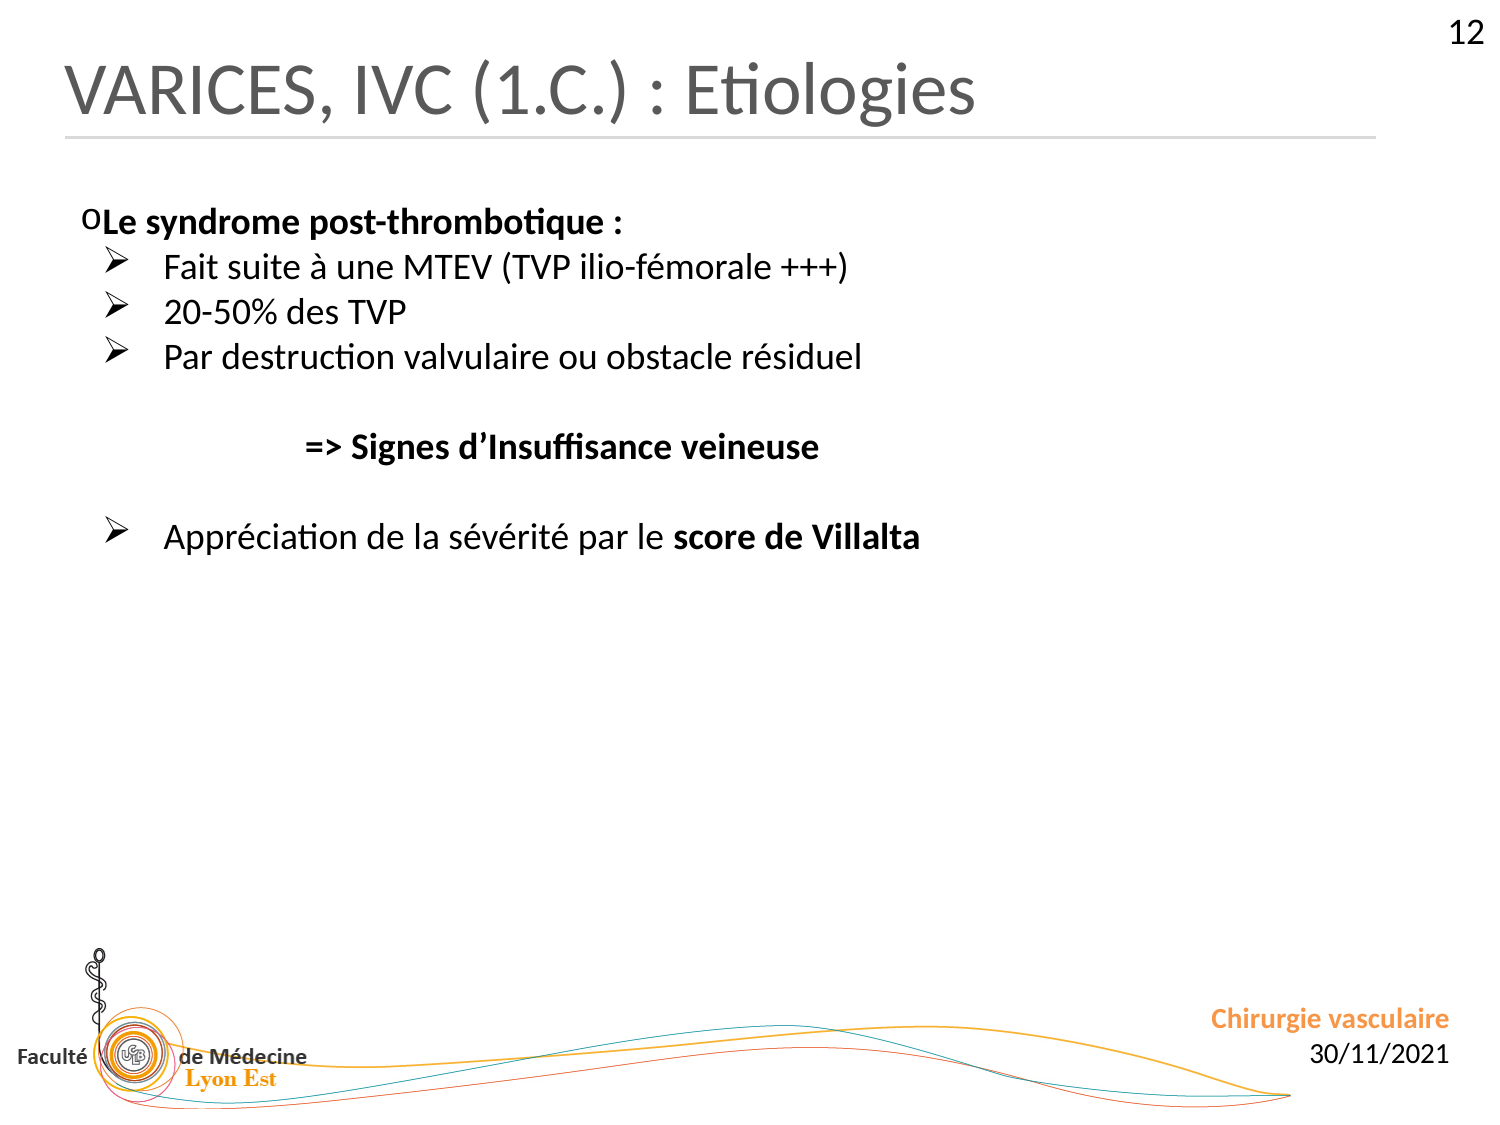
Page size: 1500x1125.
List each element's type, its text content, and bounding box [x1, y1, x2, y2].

title VARICES, IVC (1.C.) : Etiologies [49, 19, 1400, 149]
list Le syndrome post-thrombotique : Fait suite à une MTEV (TVP ilio-fémorale +++) 20-50% des TVP Par destruction valvulaire ou obstacle résiduel => Signes d’Insuffisance veineuse Appréciation de la sévérité par le score de Villalta [65, 189, 1436, 864]
text_box Chirurgie vasculaire 30/11/2021 [1187, 992, 1465, 1076]
text_box 12 [1328, 0, 1500, 55]
picture [17, 948, 1291, 1109]
